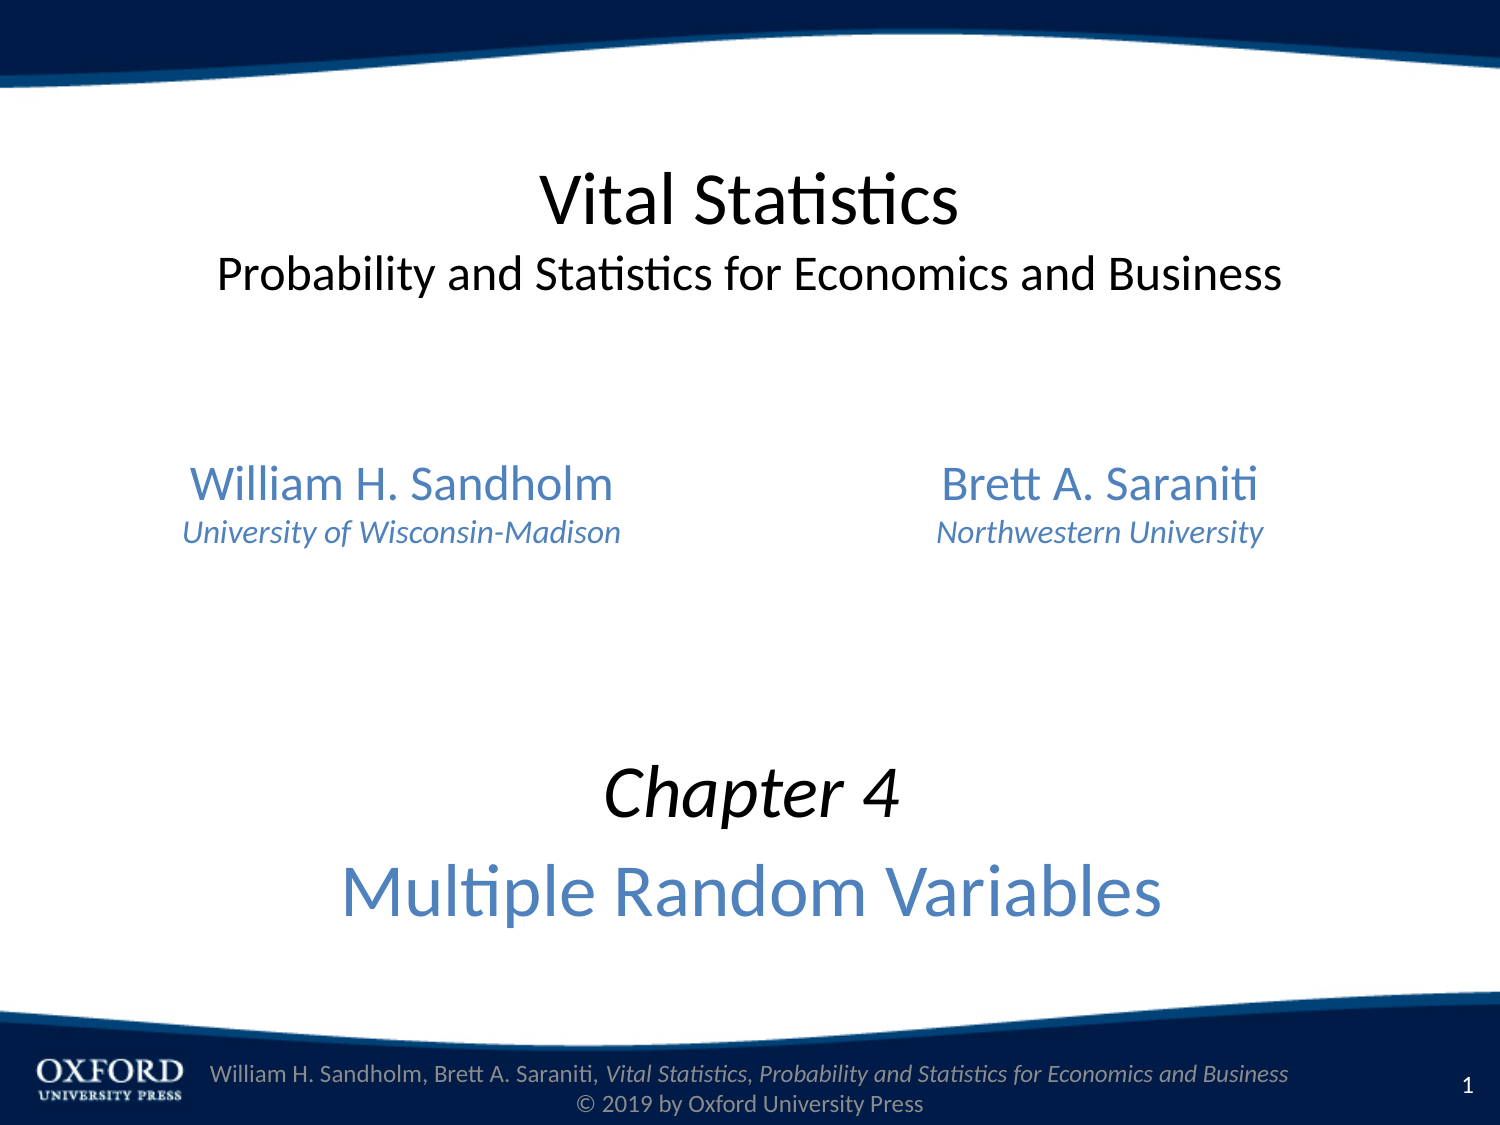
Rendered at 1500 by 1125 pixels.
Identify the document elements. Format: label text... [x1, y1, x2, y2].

picture [0, 0, 1500, 1125]
text_box Brett A. Saraniti Northwestern University [751, 442, 1449, 563]
text_box Chapter 4 [55, 734, 1448, 831]
title Vital Statistics Probability and Statistics for Economics and Business [53, 142, 1447, 295]
text_box Multiple Random Variables [55, 834, 1448, 941]
list William H. Sandholm University of Wisconsin-Madison [53, 442, 750, 563]
